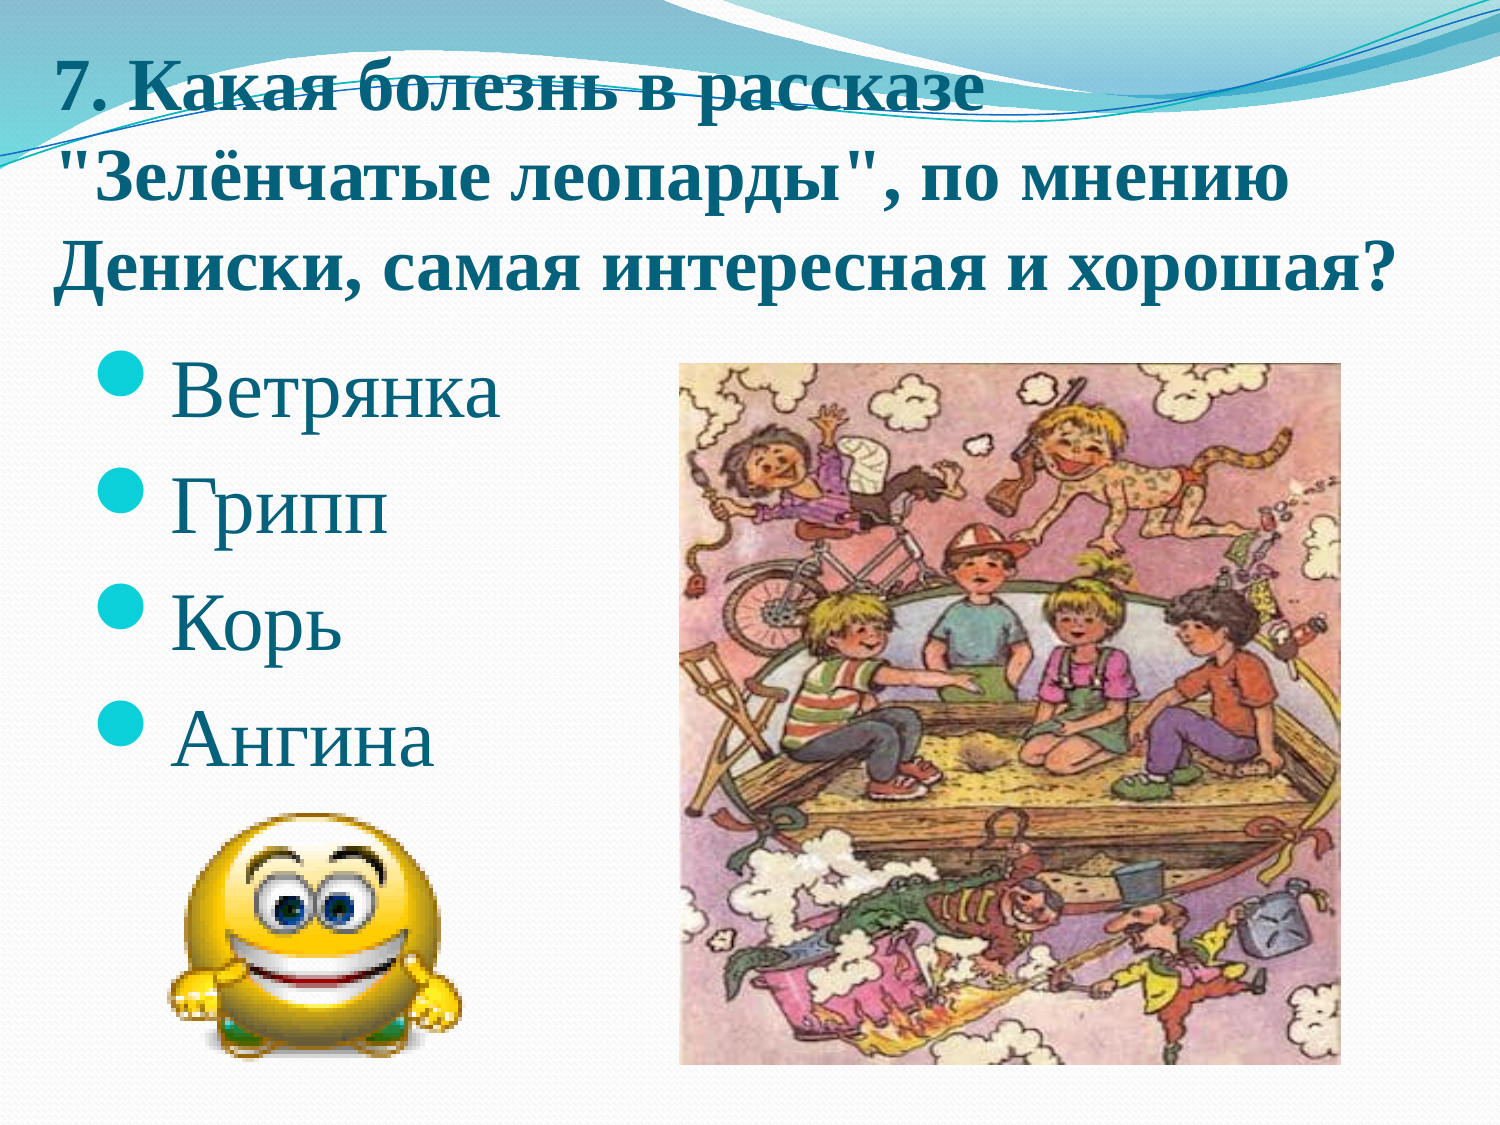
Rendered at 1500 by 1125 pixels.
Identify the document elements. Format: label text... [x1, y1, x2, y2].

list Ветрянка Грипп Корь Ангина [76, 326, 1427, 1047]
title 7. Какая болезнь в рассказе "Зелёнчатые леопарды", по мнению Дениски, самая интересная и хорошая? [53, 30, 1425, 386]
picture [189, 739, 206, 743]
picture [678, 362, 1341, 1065]
picture [244, 739, 261, 744]
picture [408, 747, 422, 762]
picture [367, 739, 384, 744]
picture [323, 739, 335, 752]
picture [147, 739, 479, 1071]
